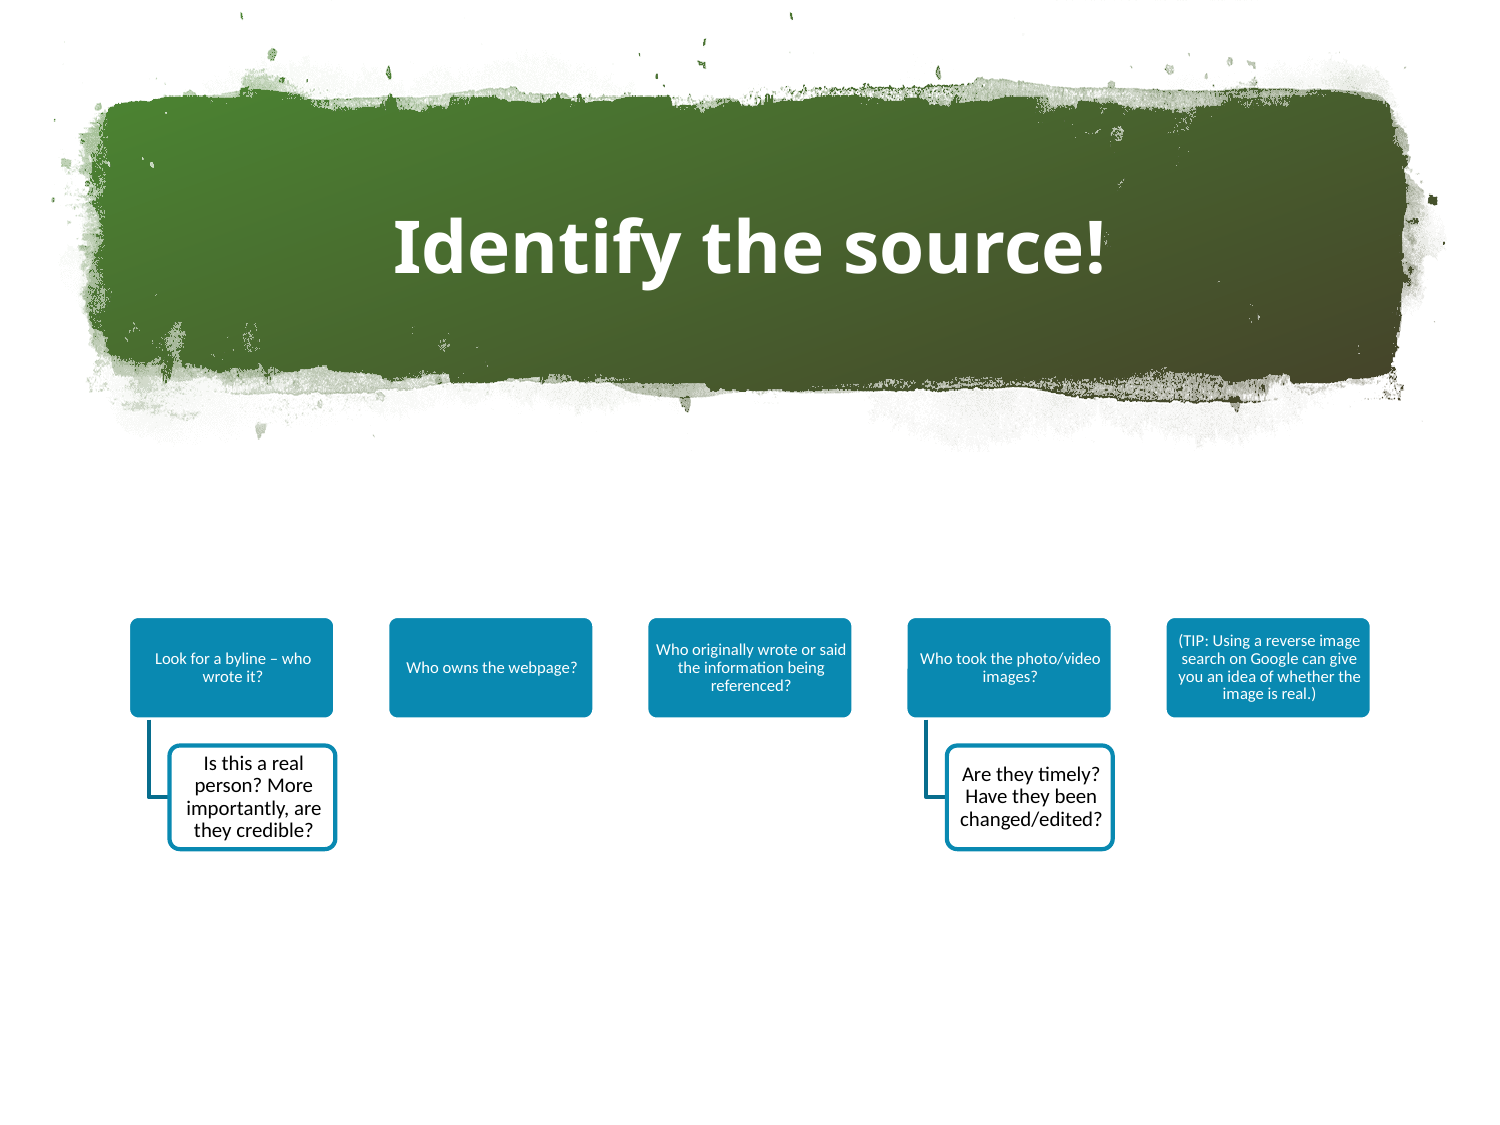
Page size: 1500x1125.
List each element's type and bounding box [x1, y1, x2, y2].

picture [0, 0, 1500, 1125]
list [127, 475, 1373, 990]
